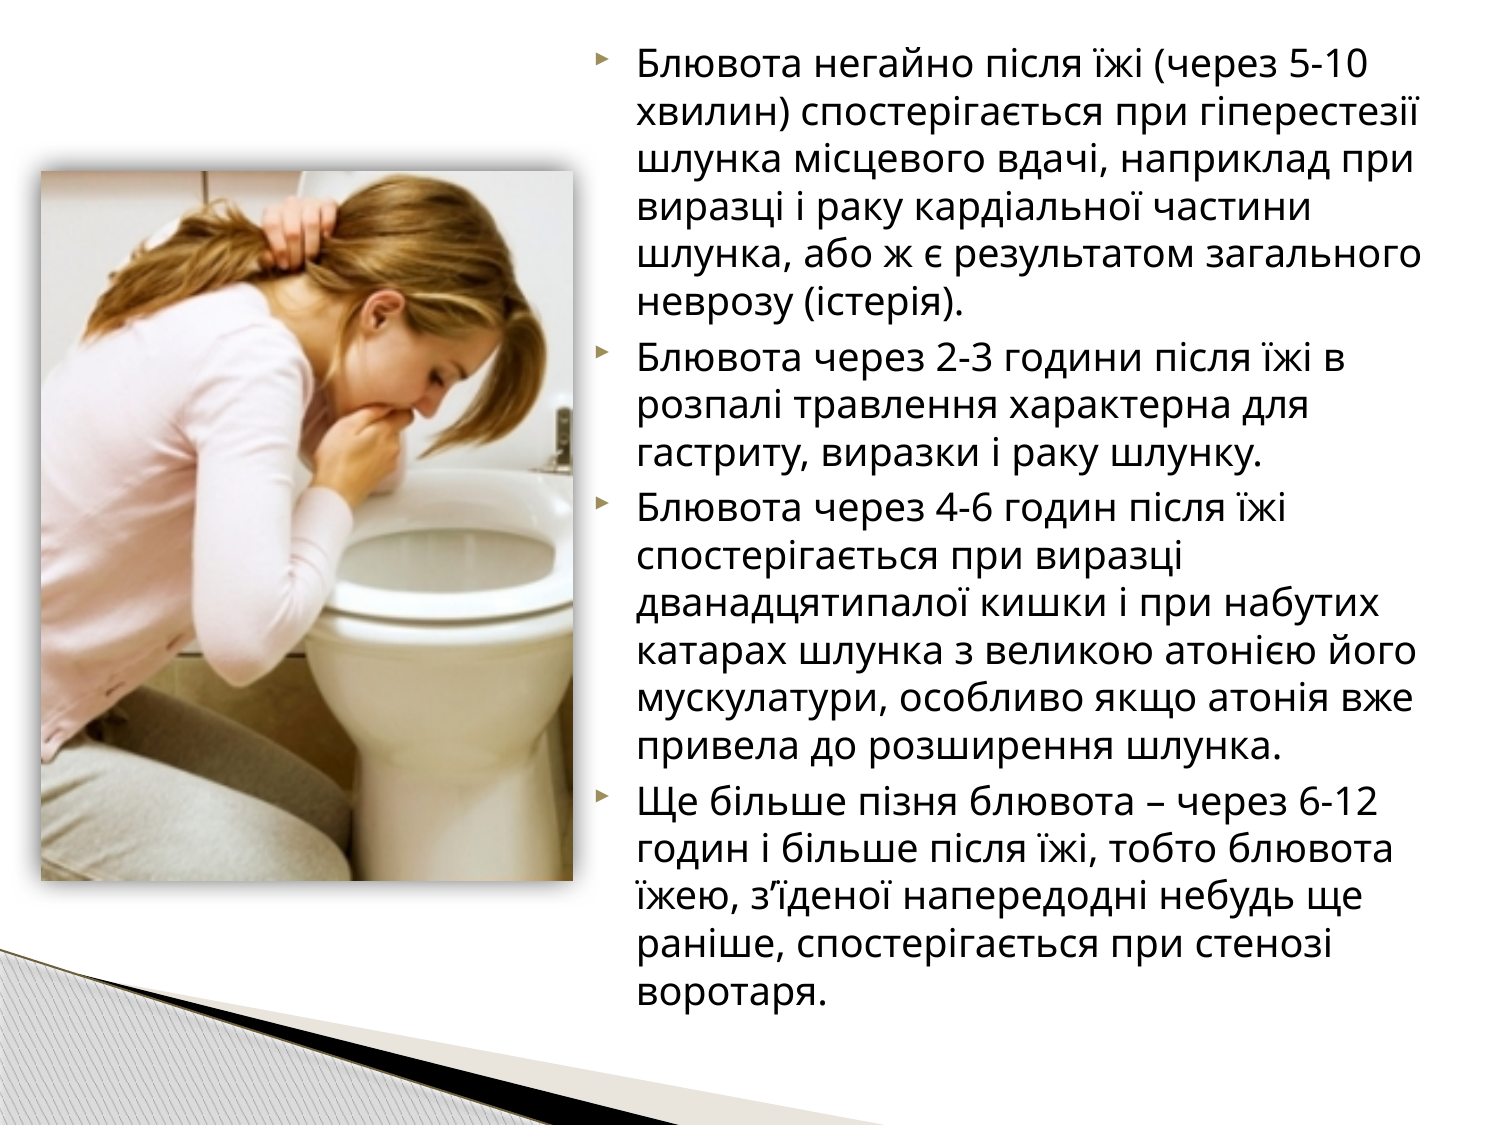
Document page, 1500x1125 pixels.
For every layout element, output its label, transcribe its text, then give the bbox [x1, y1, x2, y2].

list Блювота негайно після їжі (через 5-10 хвилин) спостерігається при гіперестезії шлунка місцевого вдачі, наприклад при виразці і раку кардіальної частини шлунка, або ж є результатом загального неврозу (істерія). Блювота через 2-3 години після їжі в розпалі травлення характерна для гастриту, виразки і раку шлунку. Блювота через 4-6 годин після їжі спостерігається при виразці дванадцятипалої кишки і при набутих катарах шлунка з великою атонією його мускулатури, особливо якщо атонія вже привела до розширення шлунка. Ще більше пізня блювота – через 6-12 годин і більше після їжі, тобто блювота їжею, з’їденої напередодні небудь ще раніше, спостерігається при стенозі воротаря. [561, 30, 1483, 1035]
picture [41, 171, 574, 881]
